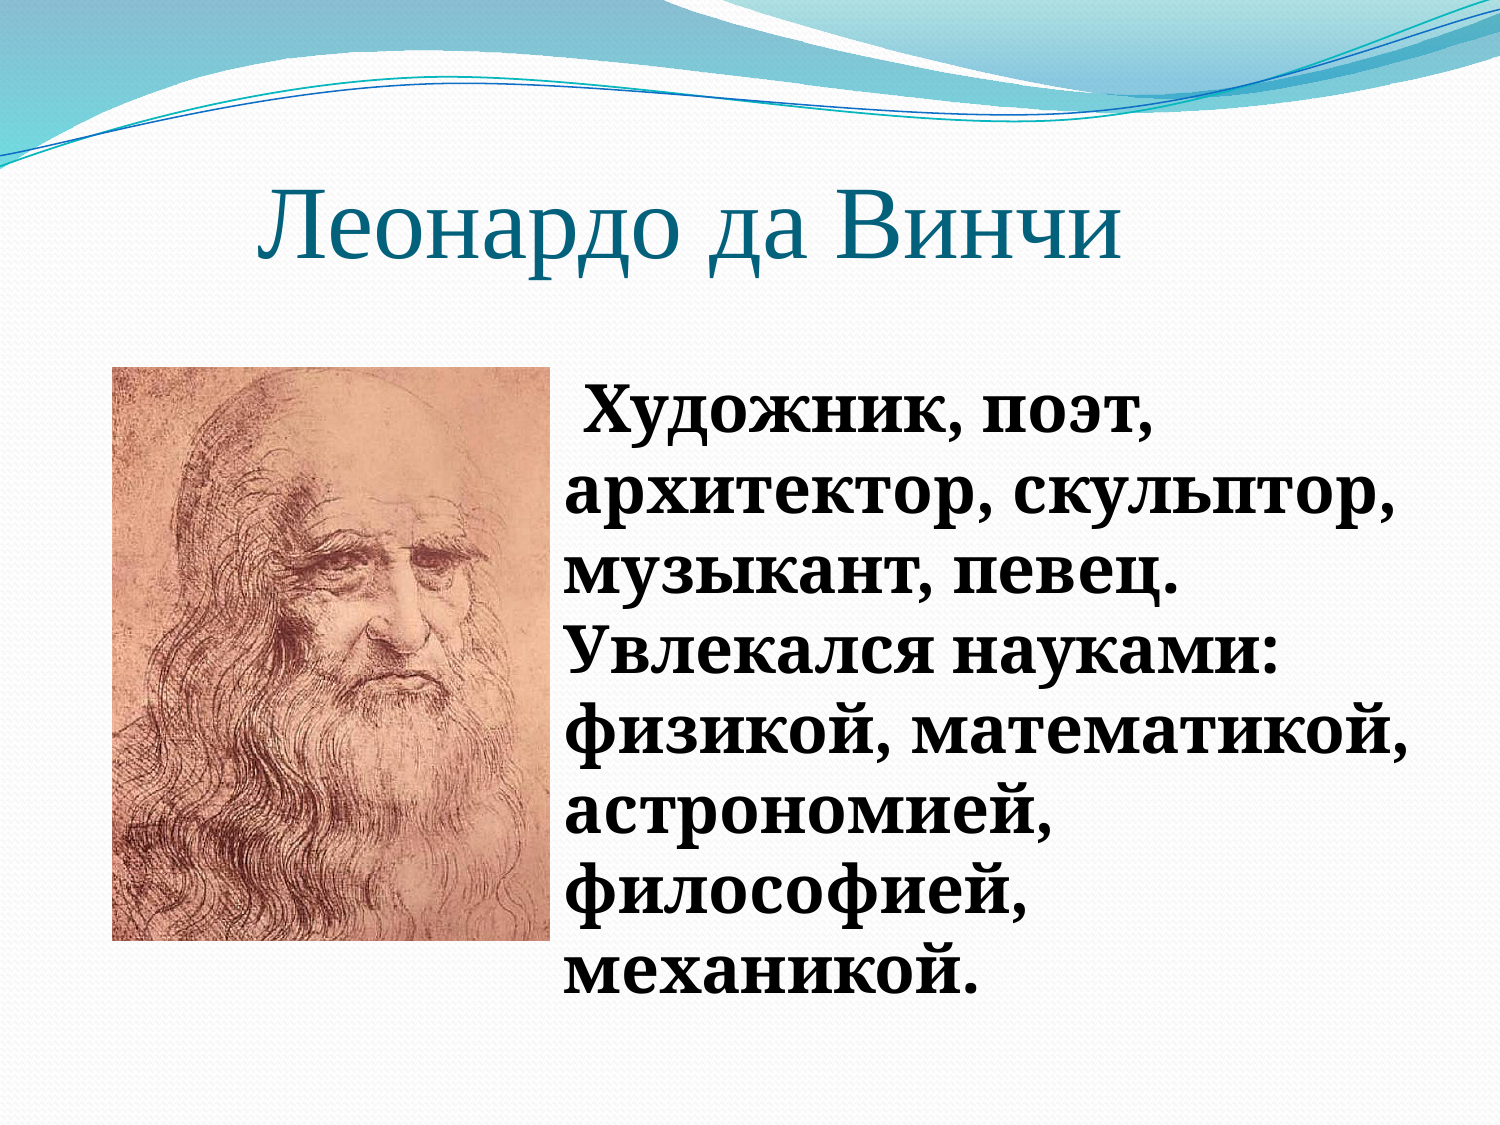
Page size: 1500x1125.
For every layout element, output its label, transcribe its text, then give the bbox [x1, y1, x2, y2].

title Леонардо да Винчи [75, 66, 1425, 279]
text_box [556, 687, 600, 792]
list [111, 366, 550, 941]
text_box Художник, поэт, архитектор, скульптор, музыкант, певец. Увлекался науками: физикой, математикой, астрономией, философией, механикой. [549, 349, 1459, 1015]
